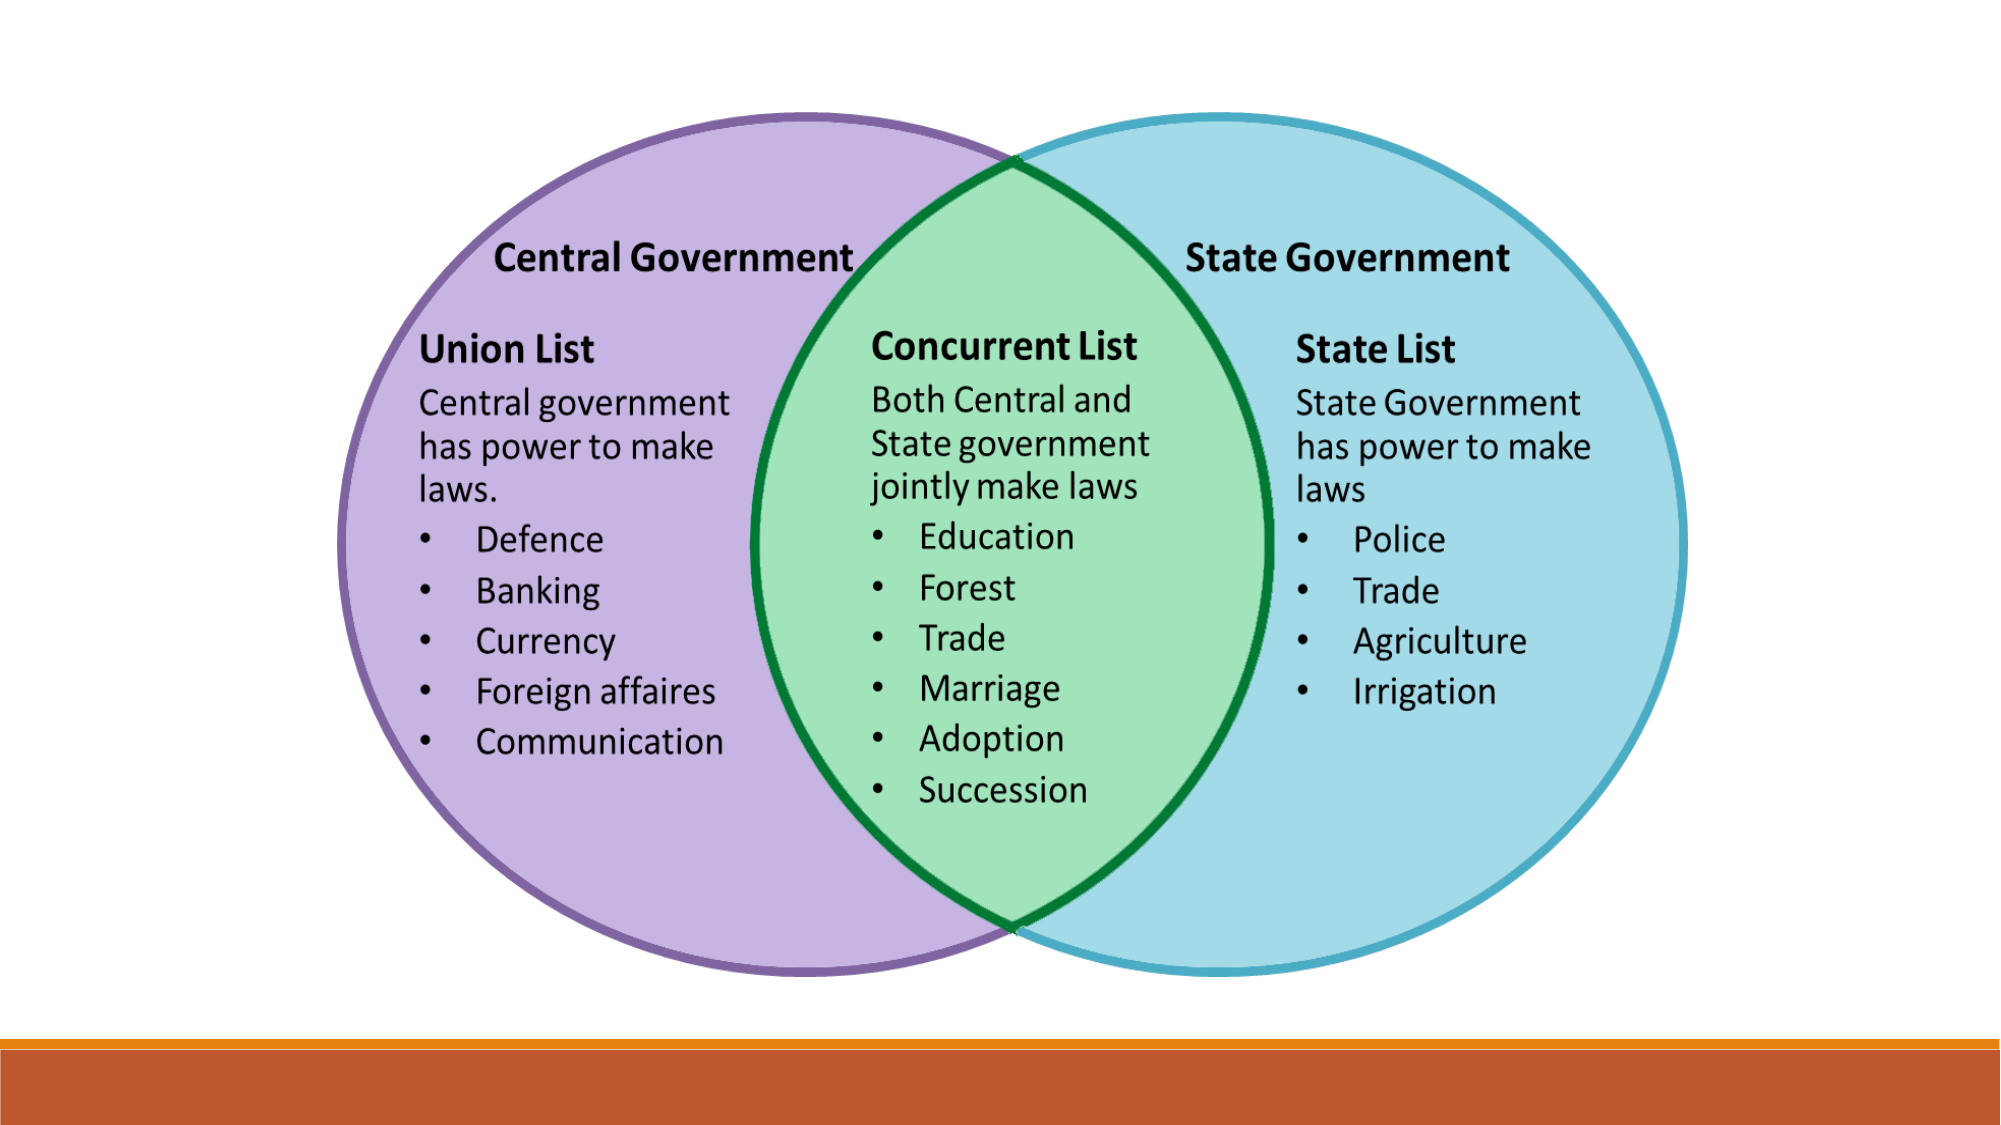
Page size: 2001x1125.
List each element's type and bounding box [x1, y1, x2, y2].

picture [336, 111, 1688, 978]
